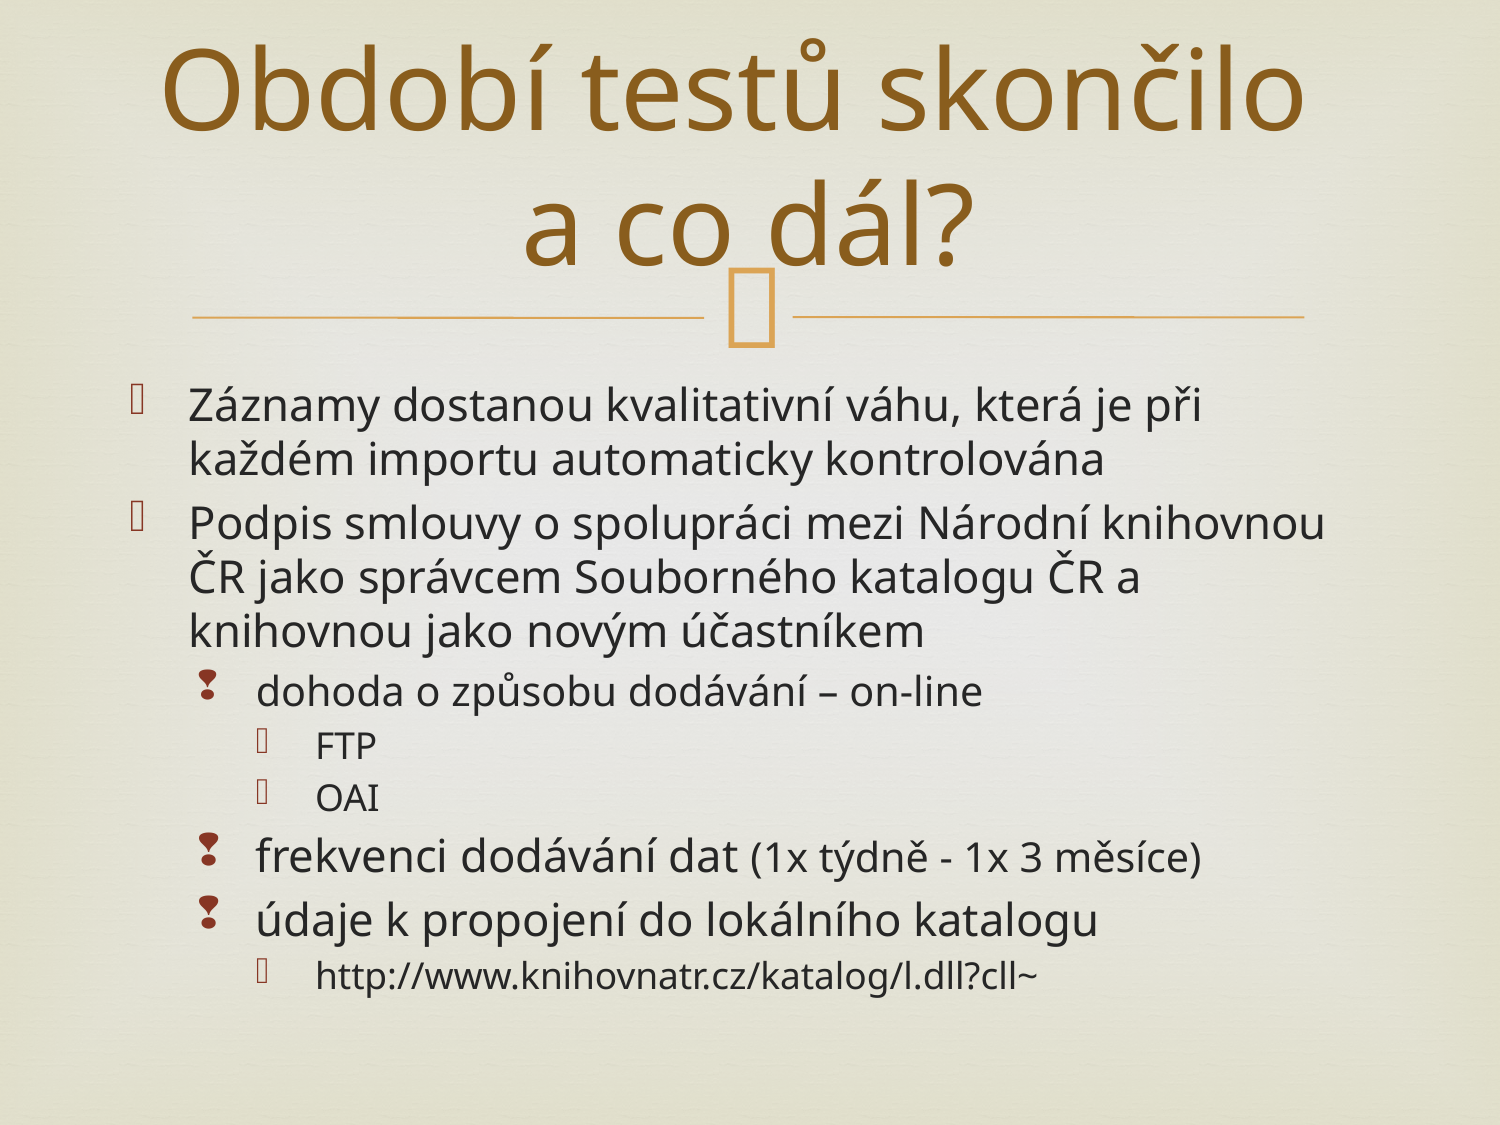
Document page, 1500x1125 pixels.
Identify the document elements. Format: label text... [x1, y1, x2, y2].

title Období testů skončilo a co dál? [112, 66, 1385, 240]
list Záznamy dostanou kvalitativní váhu, která je při každém importu automaticky kontrolována Podpis smlouvy o spolupráci mezi Národní knihovnou ČR jako správcem Souborného katalogu ČR a knihovnou jako novým účastníkem dohoda o způsobu dodávání – on-line FTP OAI frekvenci dodávání dat (1x týdně - 1x 3 měsíce) údaje k propojení do lokálního katalogu http://www.knihovnatr.cz/katalog/l.dll?cll~ [114, 368, 1386, 1005]
